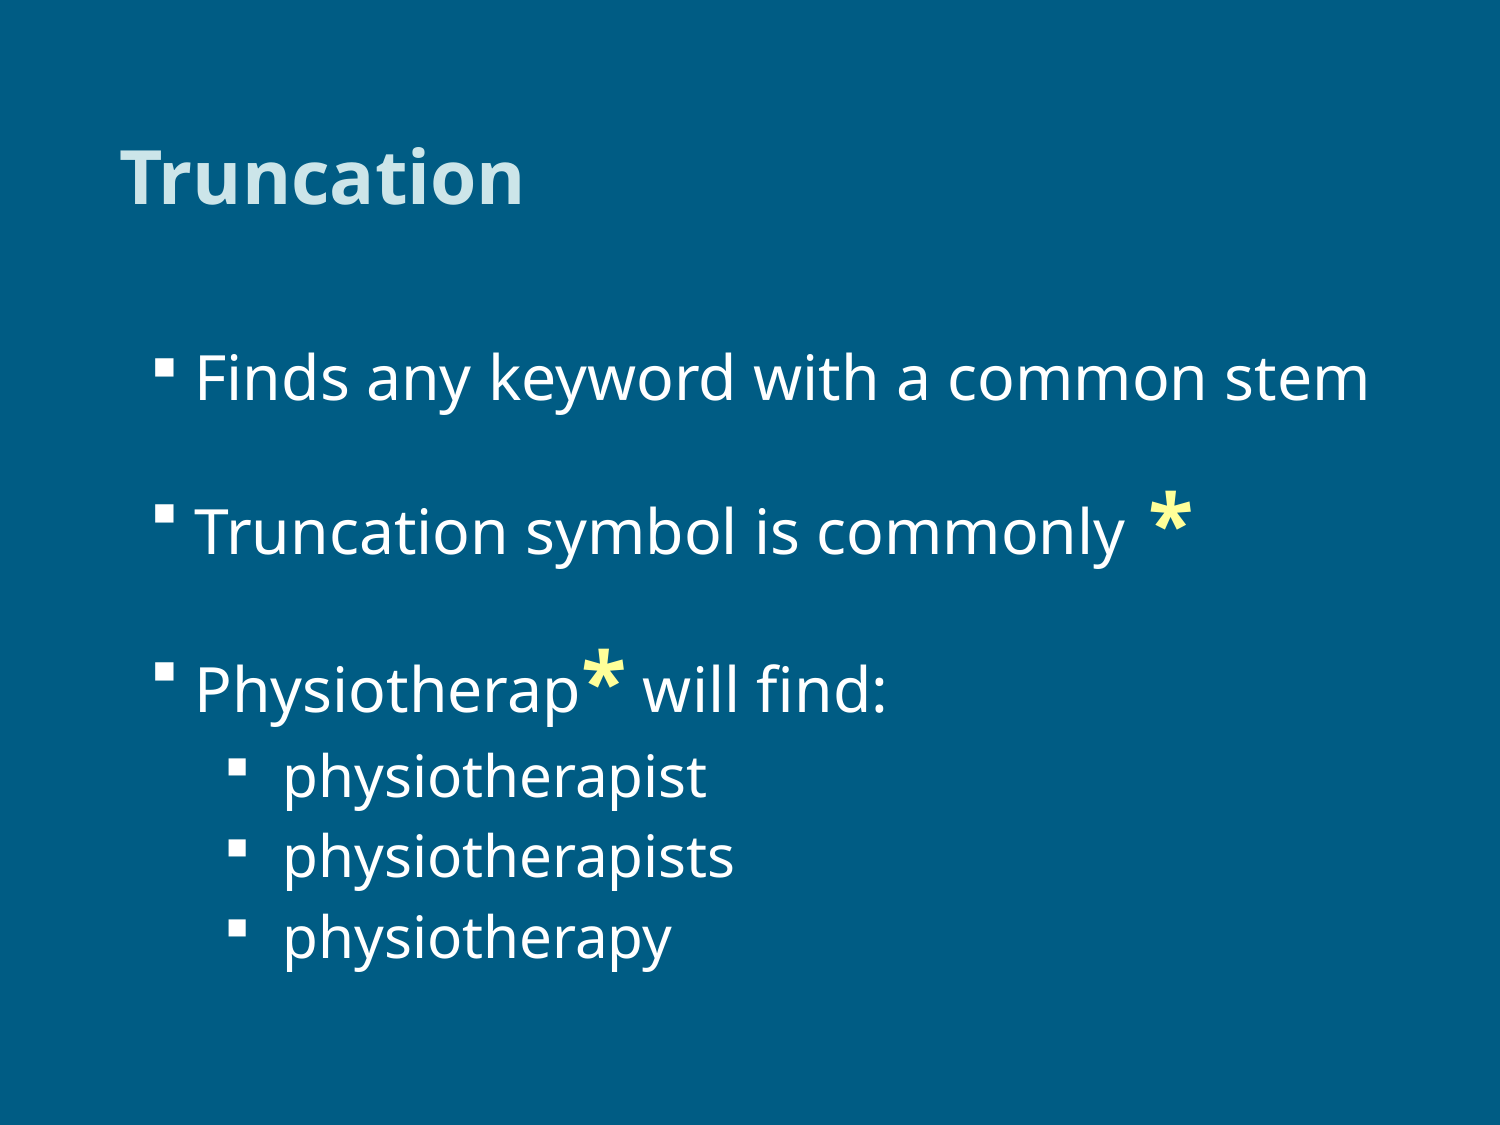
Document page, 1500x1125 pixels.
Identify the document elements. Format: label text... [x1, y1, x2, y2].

text_box Finds any keyword with a common stem Truncation symbol is commonly * Physiotherap* will find: physiotherapist physiotherapists physiotherapy [149, 337, 1500, 1081]
title Truncation [41, 0, 1424, 220]
